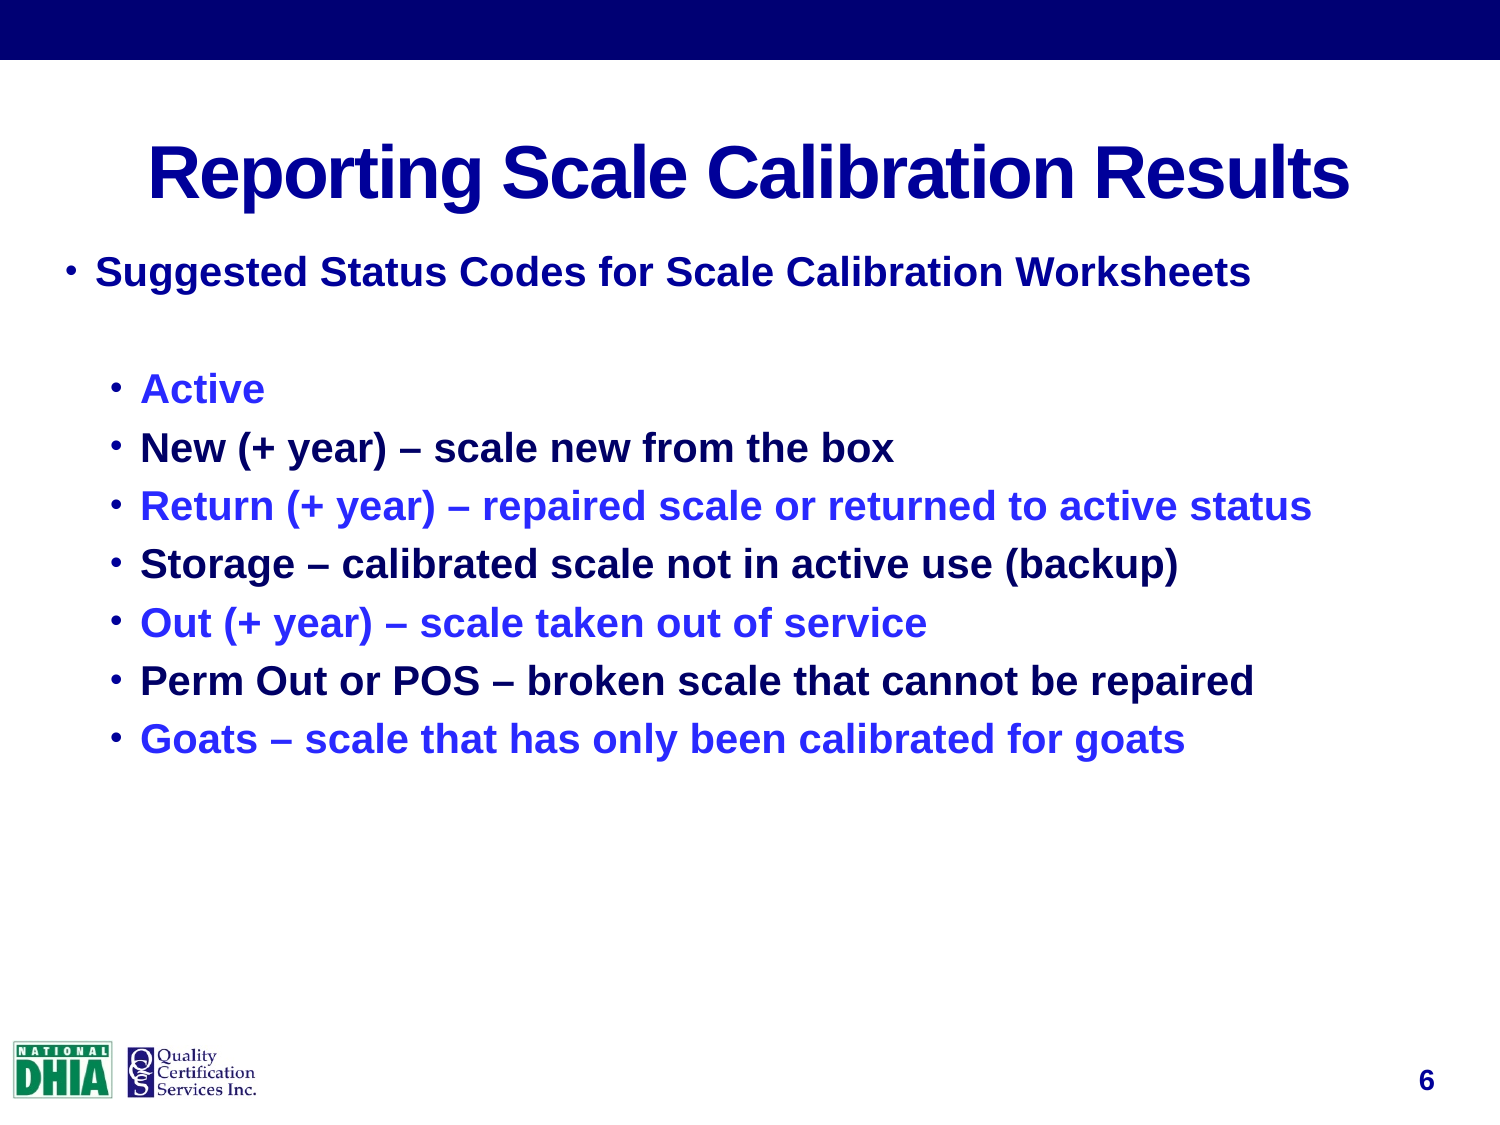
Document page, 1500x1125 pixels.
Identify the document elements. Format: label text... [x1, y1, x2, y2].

slide_number 6 [1403, 1051, 1479, 1106]
list Suggested Status Codes for Scale Calibration Worksheets Active New (+ year) – scale new from the box Return (+ year) – repaired scale or returned to active status Storage – calibrated scale not in active use (backup) Out (+ year) – scale taken out of service Perm Out or POS – broken scale that cannot be repaired Goats – scale that has only been calibrated for goats [50, 237, 1438, 1038]
picture [12, 1040, 113, 1099]
picture [125, 1045, 262, 1099]
title Reporting Scale Calibration Results [75, 87, 1425, 250]
